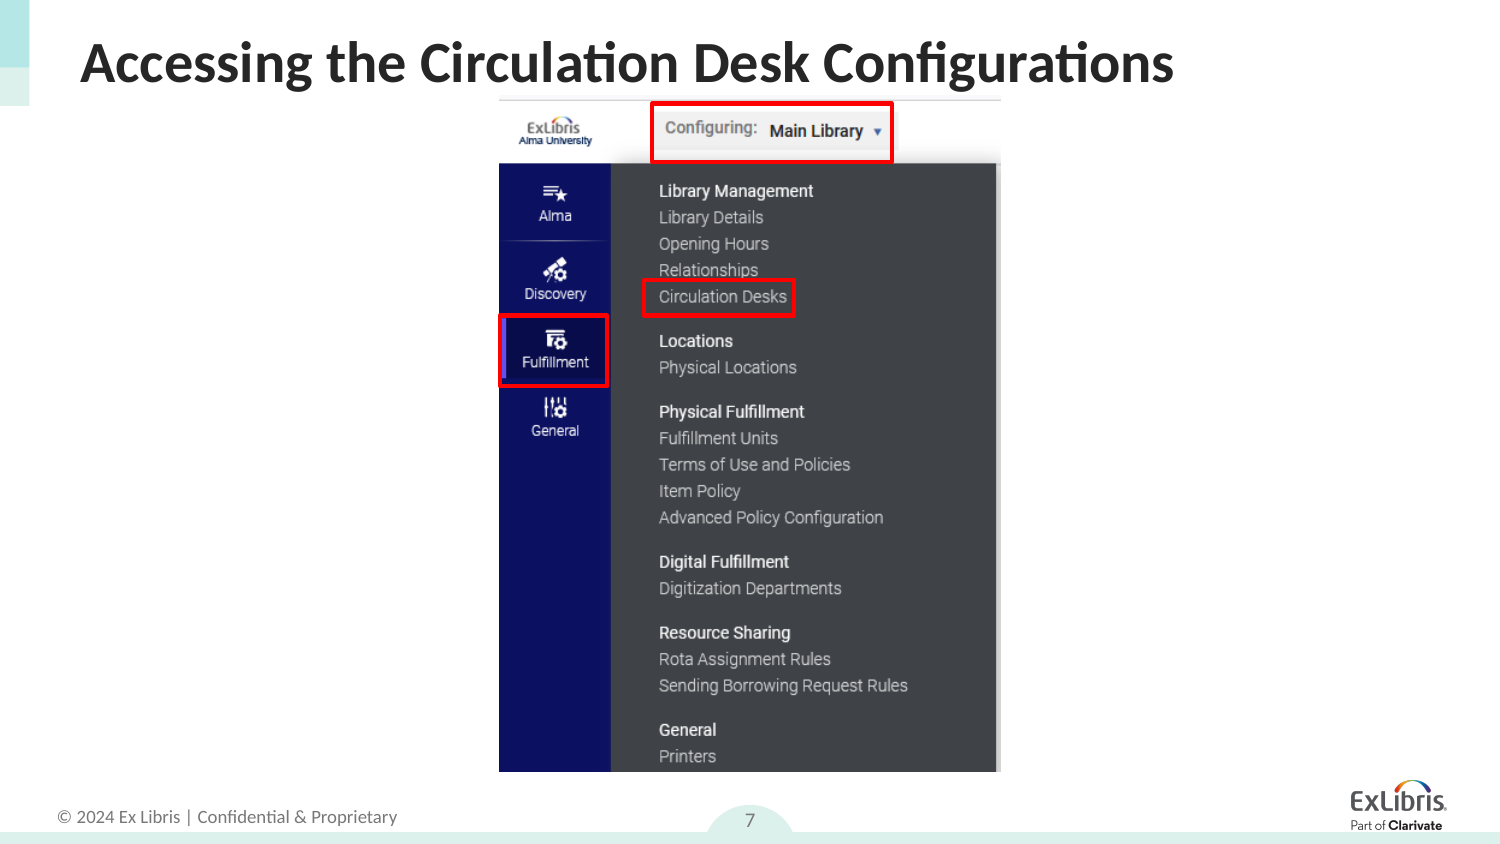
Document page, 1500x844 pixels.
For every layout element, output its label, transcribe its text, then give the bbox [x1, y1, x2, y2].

title Accessing the Circulation Desk Configurations [64, 11, 1447, 107]
picture [499, 95, 1001, 773]
slide_number 7 [705, 789, 795, 844]
picture [1351, 780, 1447, 830]
